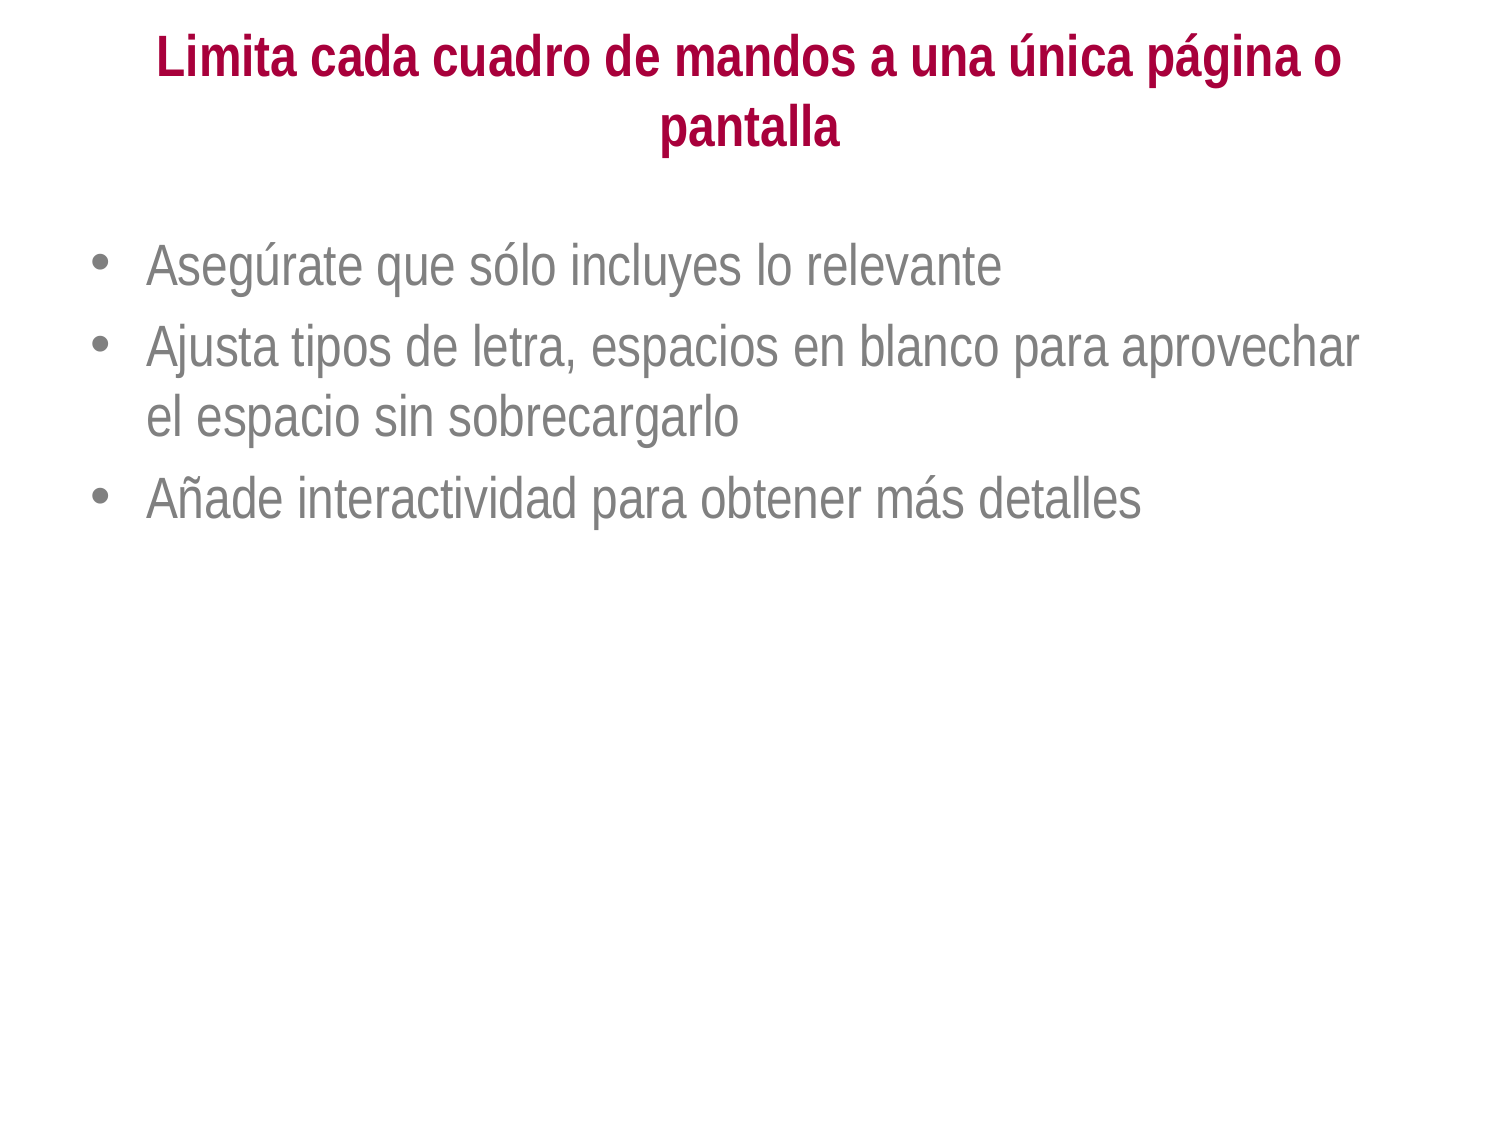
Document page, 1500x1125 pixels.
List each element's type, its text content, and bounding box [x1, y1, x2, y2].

title Limita cada cuadro de mandos a una única página o pantalla [75, 45, 1425, 131]
list Asegúrate que sólo incluyes lo relevante Ajusta tipos de letra, espacios en blanco para aprovechar el espacio sin sobrecargarlo Añade interactividad para obtener más detalles [75, 219, 1425, 962]
